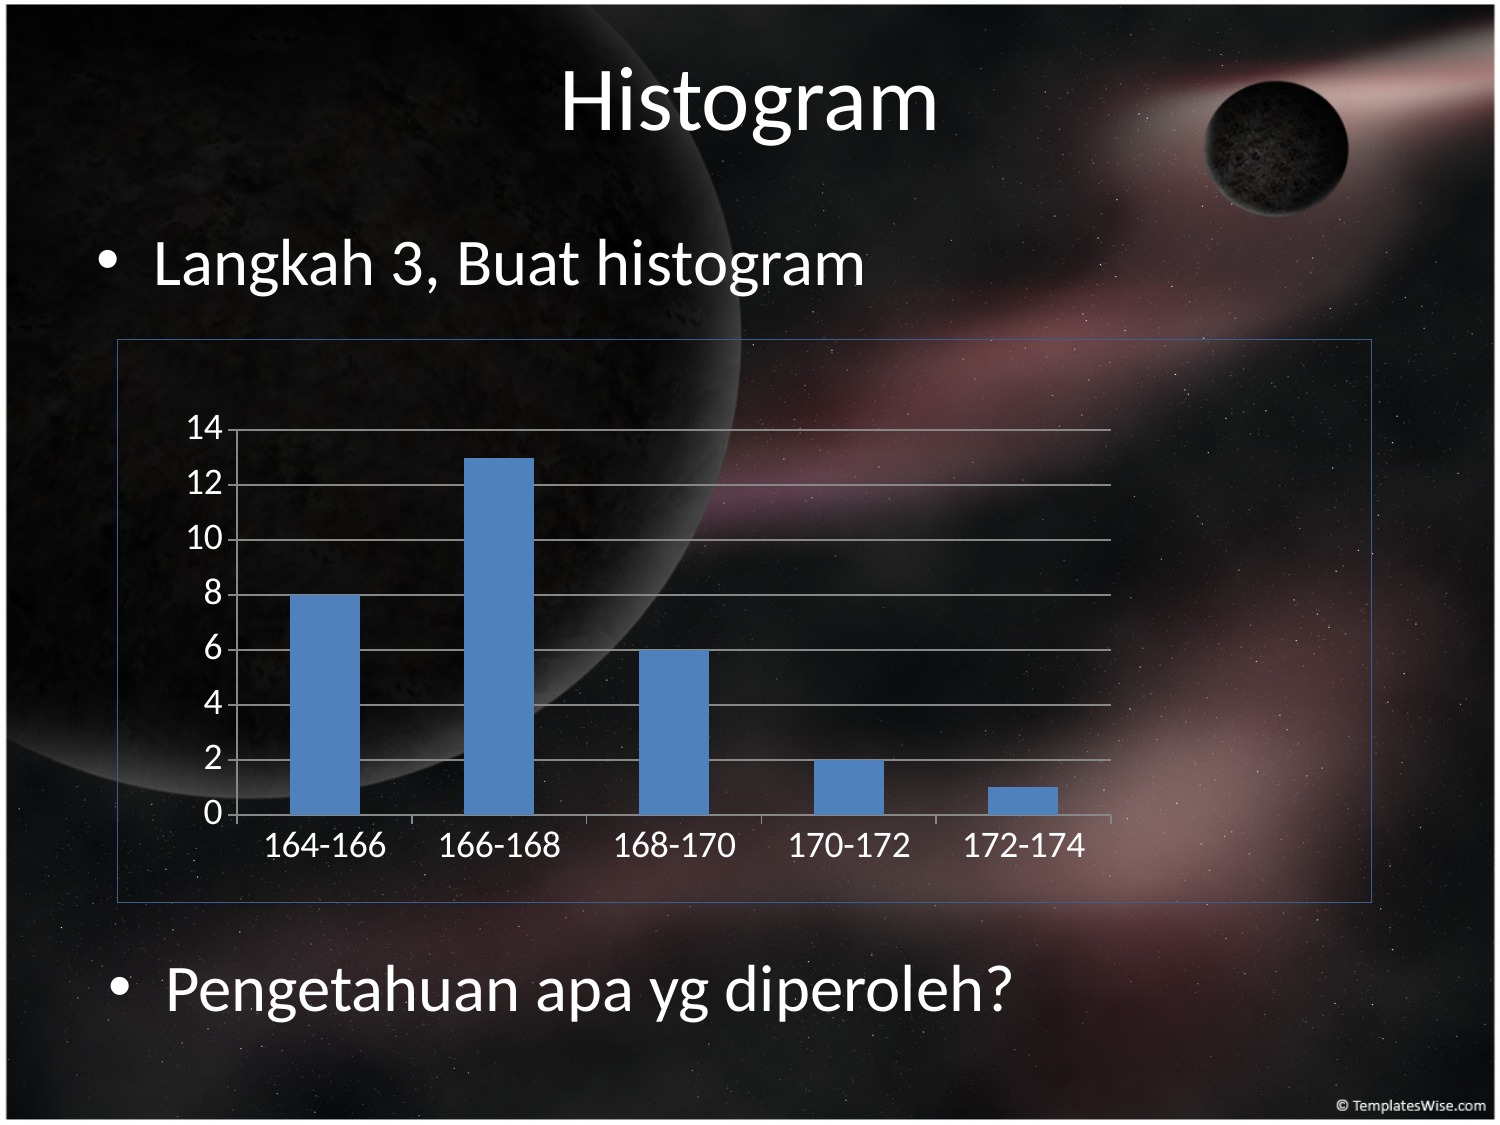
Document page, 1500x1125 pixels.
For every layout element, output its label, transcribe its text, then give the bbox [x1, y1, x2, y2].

text_box Pengetahuan apa yg diperoleh? [93, 937, 1266, 1067]
text_box Langkah 3, Buat histogram [81, 210, 996, 340]
chart [116, 339, 1372, 903]
picture [0, 0, 1500, 1125]
title Histogram [74, 23, 1426, 165]
